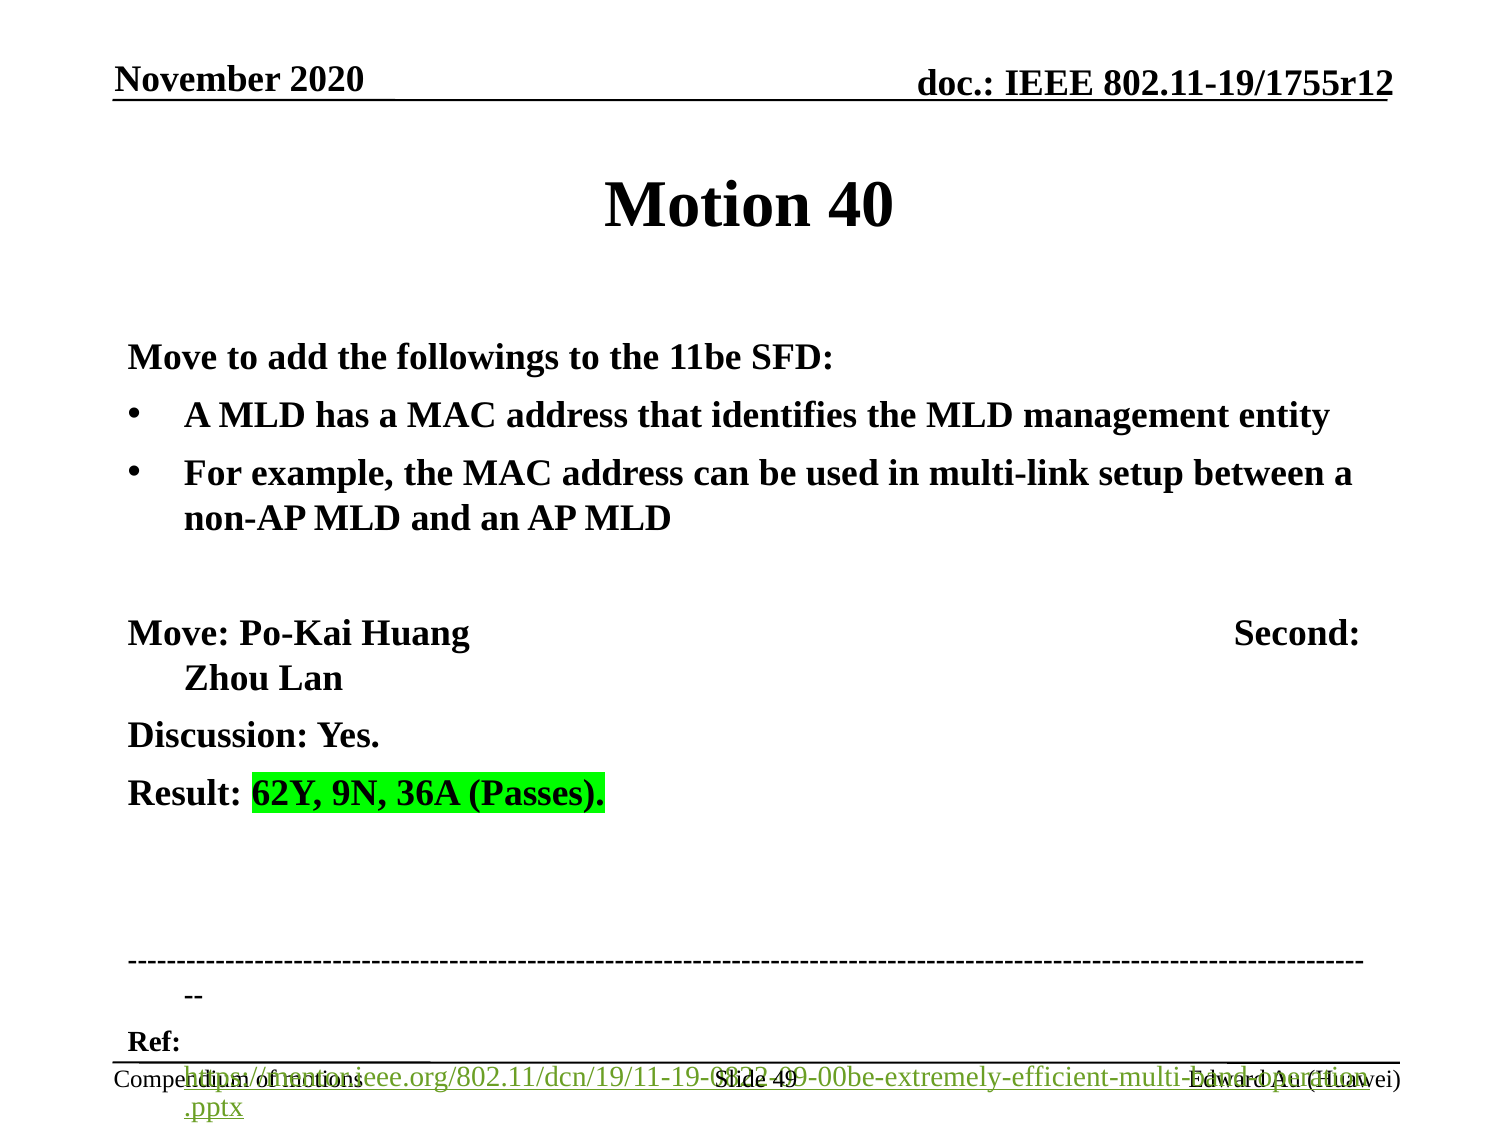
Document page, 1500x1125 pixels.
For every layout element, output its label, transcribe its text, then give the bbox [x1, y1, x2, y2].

title Motion 40 [112, 112, 1388, 288]
slide_number Slide 49 [712, 1061, 800, 1123]
footer Edward Au (Huawei) [878, 1061, 1402, 1093]
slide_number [114, 54, 423, 100]
list Move to add the followings to the 11be SFD: A MLD has a MAC address that identifies the MLD management entity For example, the MAC address can be used in multi-link setup between a non-AP MLD and an AP MLD Move: Po-Kai Huang Second: Zhou Lan Discussion: Yes. Result: 62Y, 9N, 36A (Passes). --------------------------------------------------------------------------------------------------------------------------------- Ref: https://mentor.ieee.org/802.11/dcn/19/11-19-0822-09-00be-extremely-efficient-multi-band-operation.pptx [112, 324, 1388, 1063]
